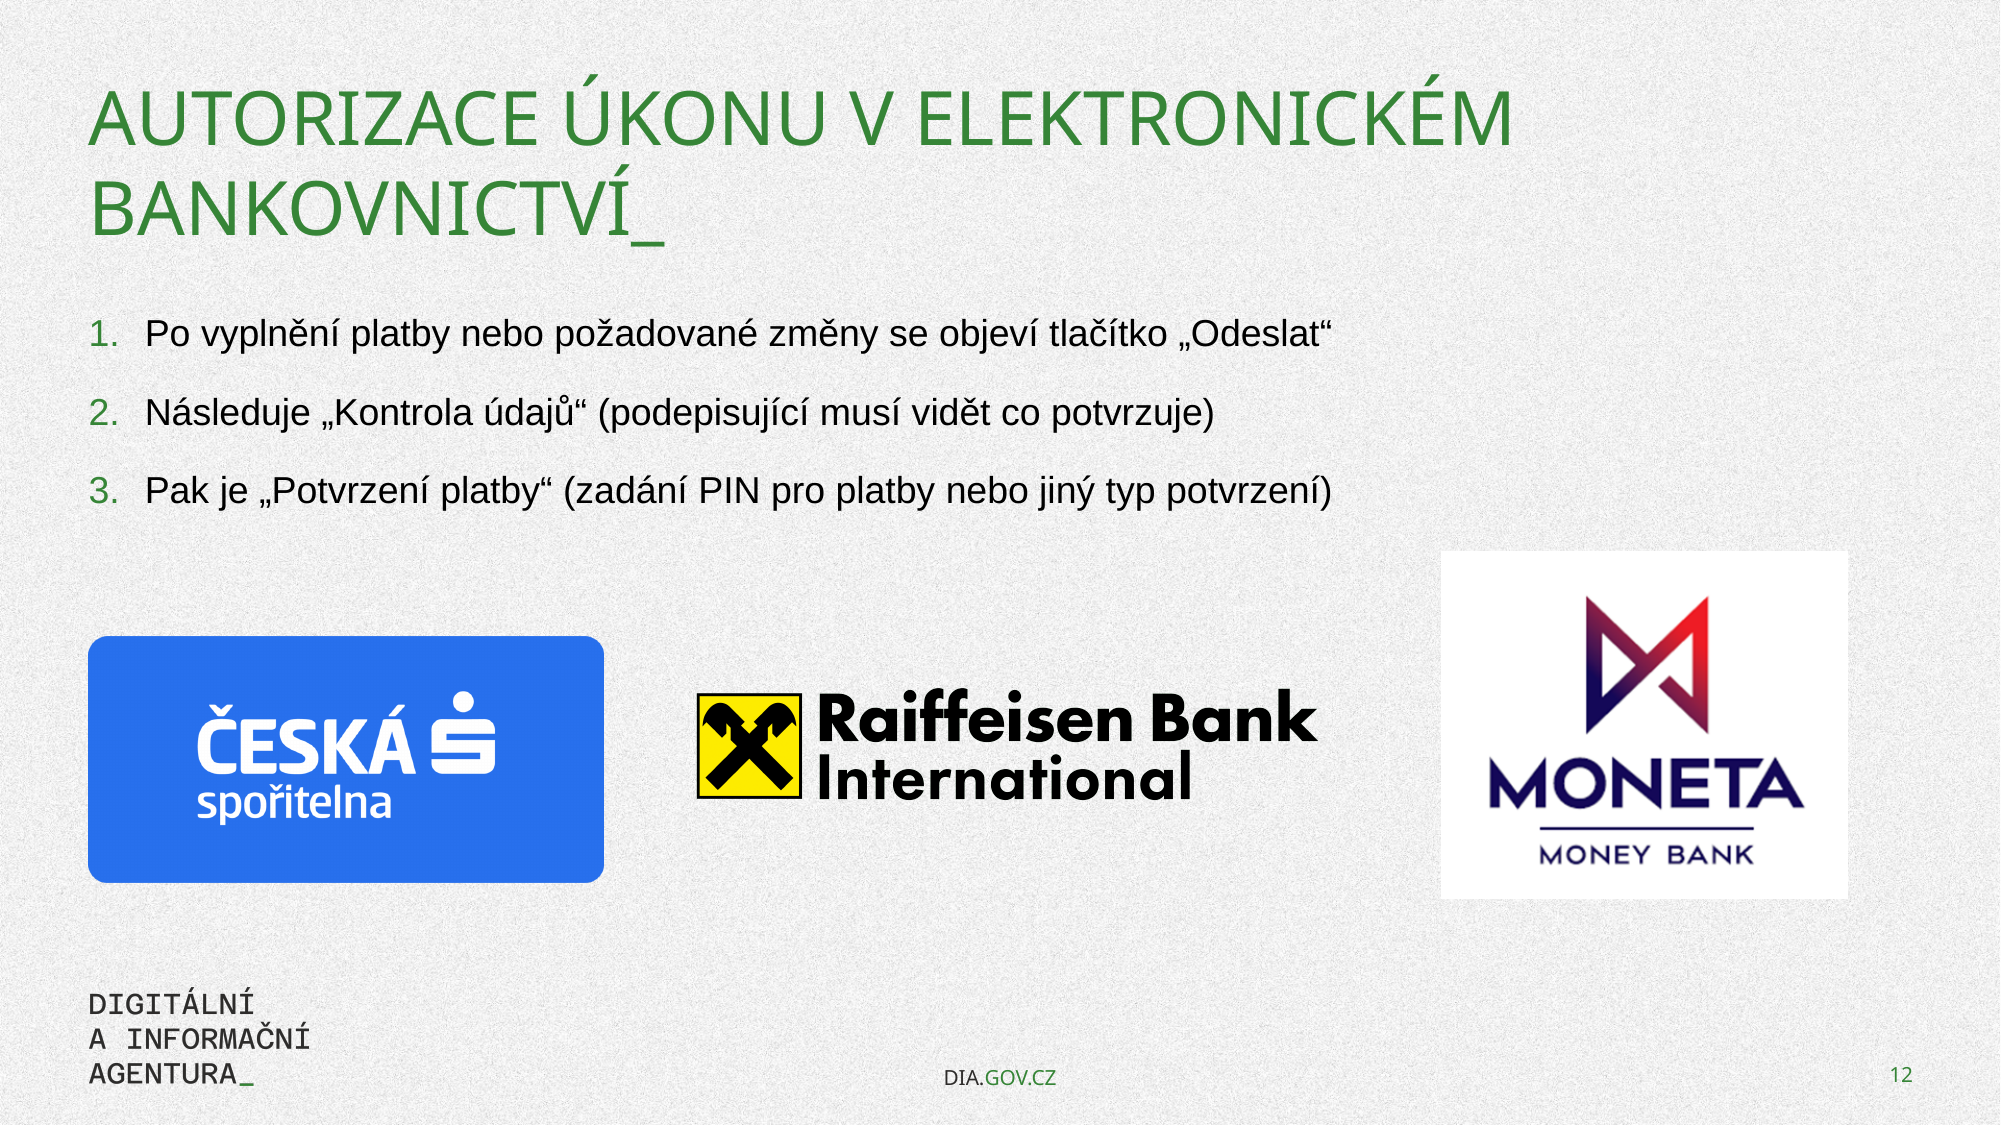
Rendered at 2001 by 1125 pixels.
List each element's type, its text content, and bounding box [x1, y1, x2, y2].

footer DIA.GOV.CZ [558, 1037, 1442, 1098]
picture [0, 0, 2001, 1125]
title Autorizace úkonu v elektronickém bankovnictví_ [88, 70, 1912, 284]
slide_number 12 [1612, 1037, 1928, 1098]
list Po vyplnění platby nebo požadované změny se objeví tlačítko „Odeslat“ Následuje „Kontrola údajů“ (podepisující musí vidět co potvrzuje) Pak je „Potvrzení platby“ (zadání PIN pro platby nebo jiný typ potvrzení) [88, 299, 1912, 980]
